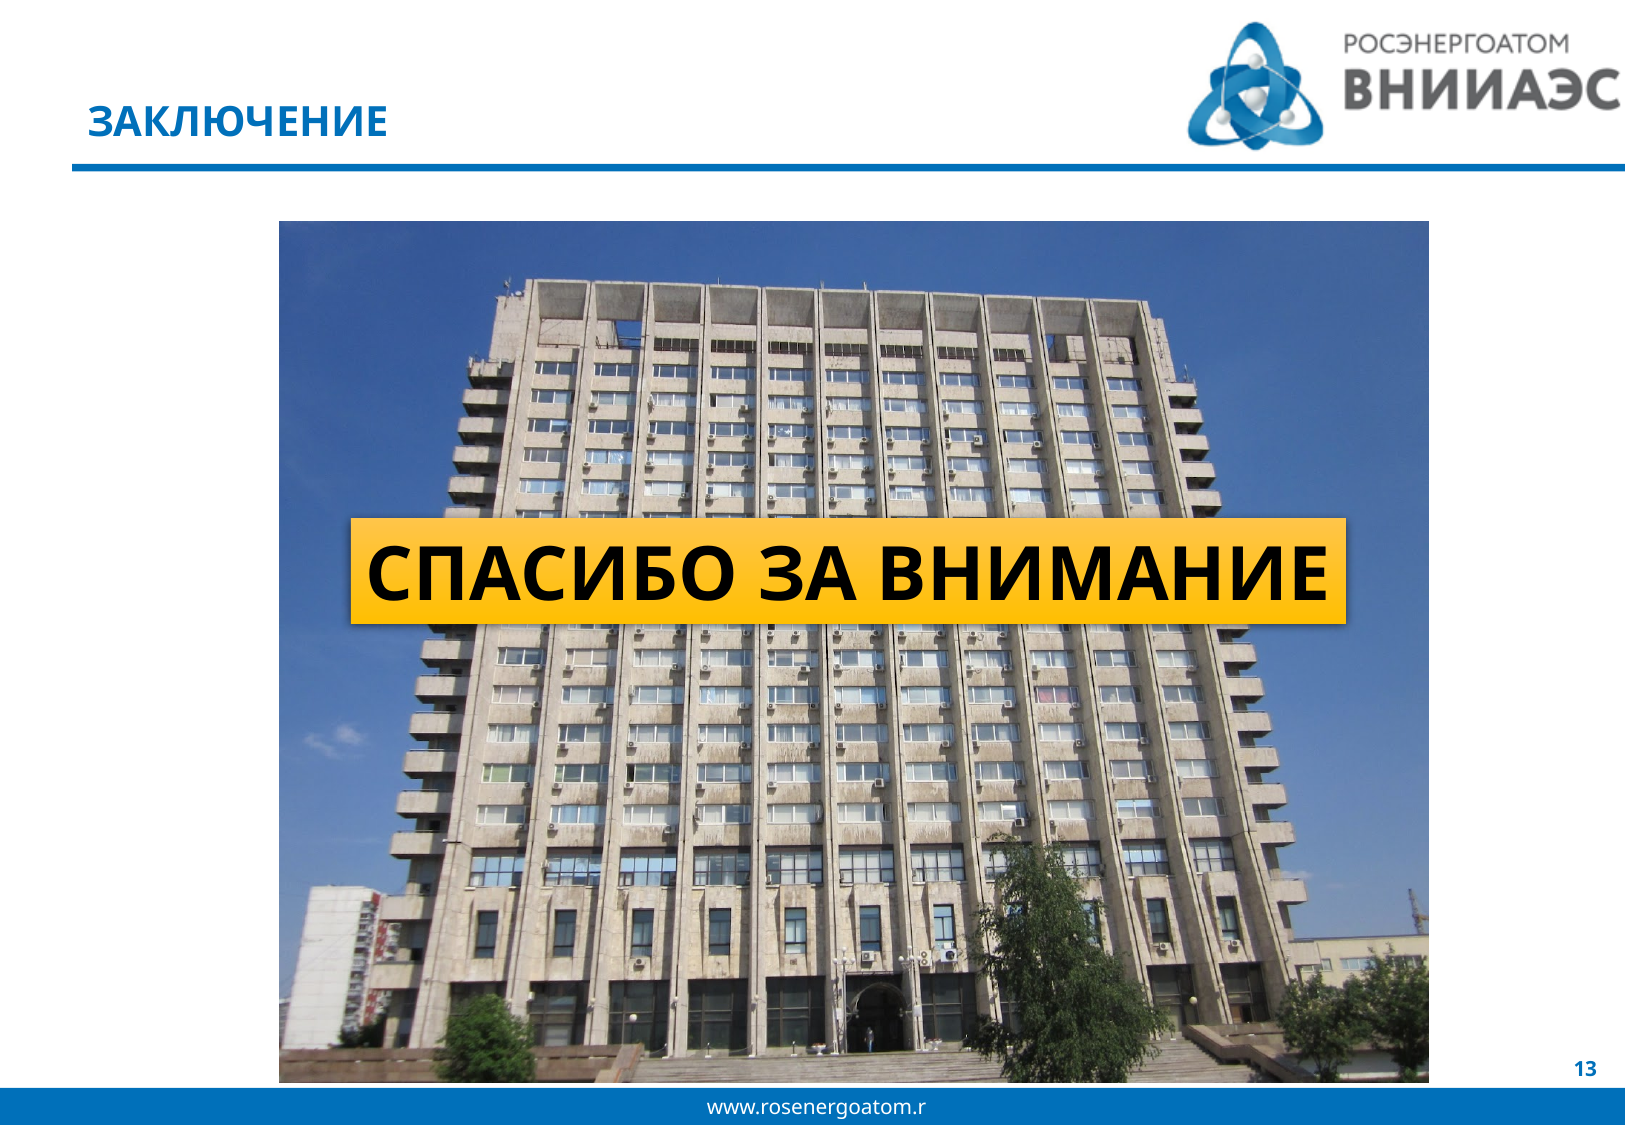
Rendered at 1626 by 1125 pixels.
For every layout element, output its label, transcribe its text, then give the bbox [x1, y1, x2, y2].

title ЗАКЛЮЧЕНИЕ [71, 36, 1625, 210]
picture [1184, 16, 1625, 158]
picture [279, 221, 1429, 1084]
